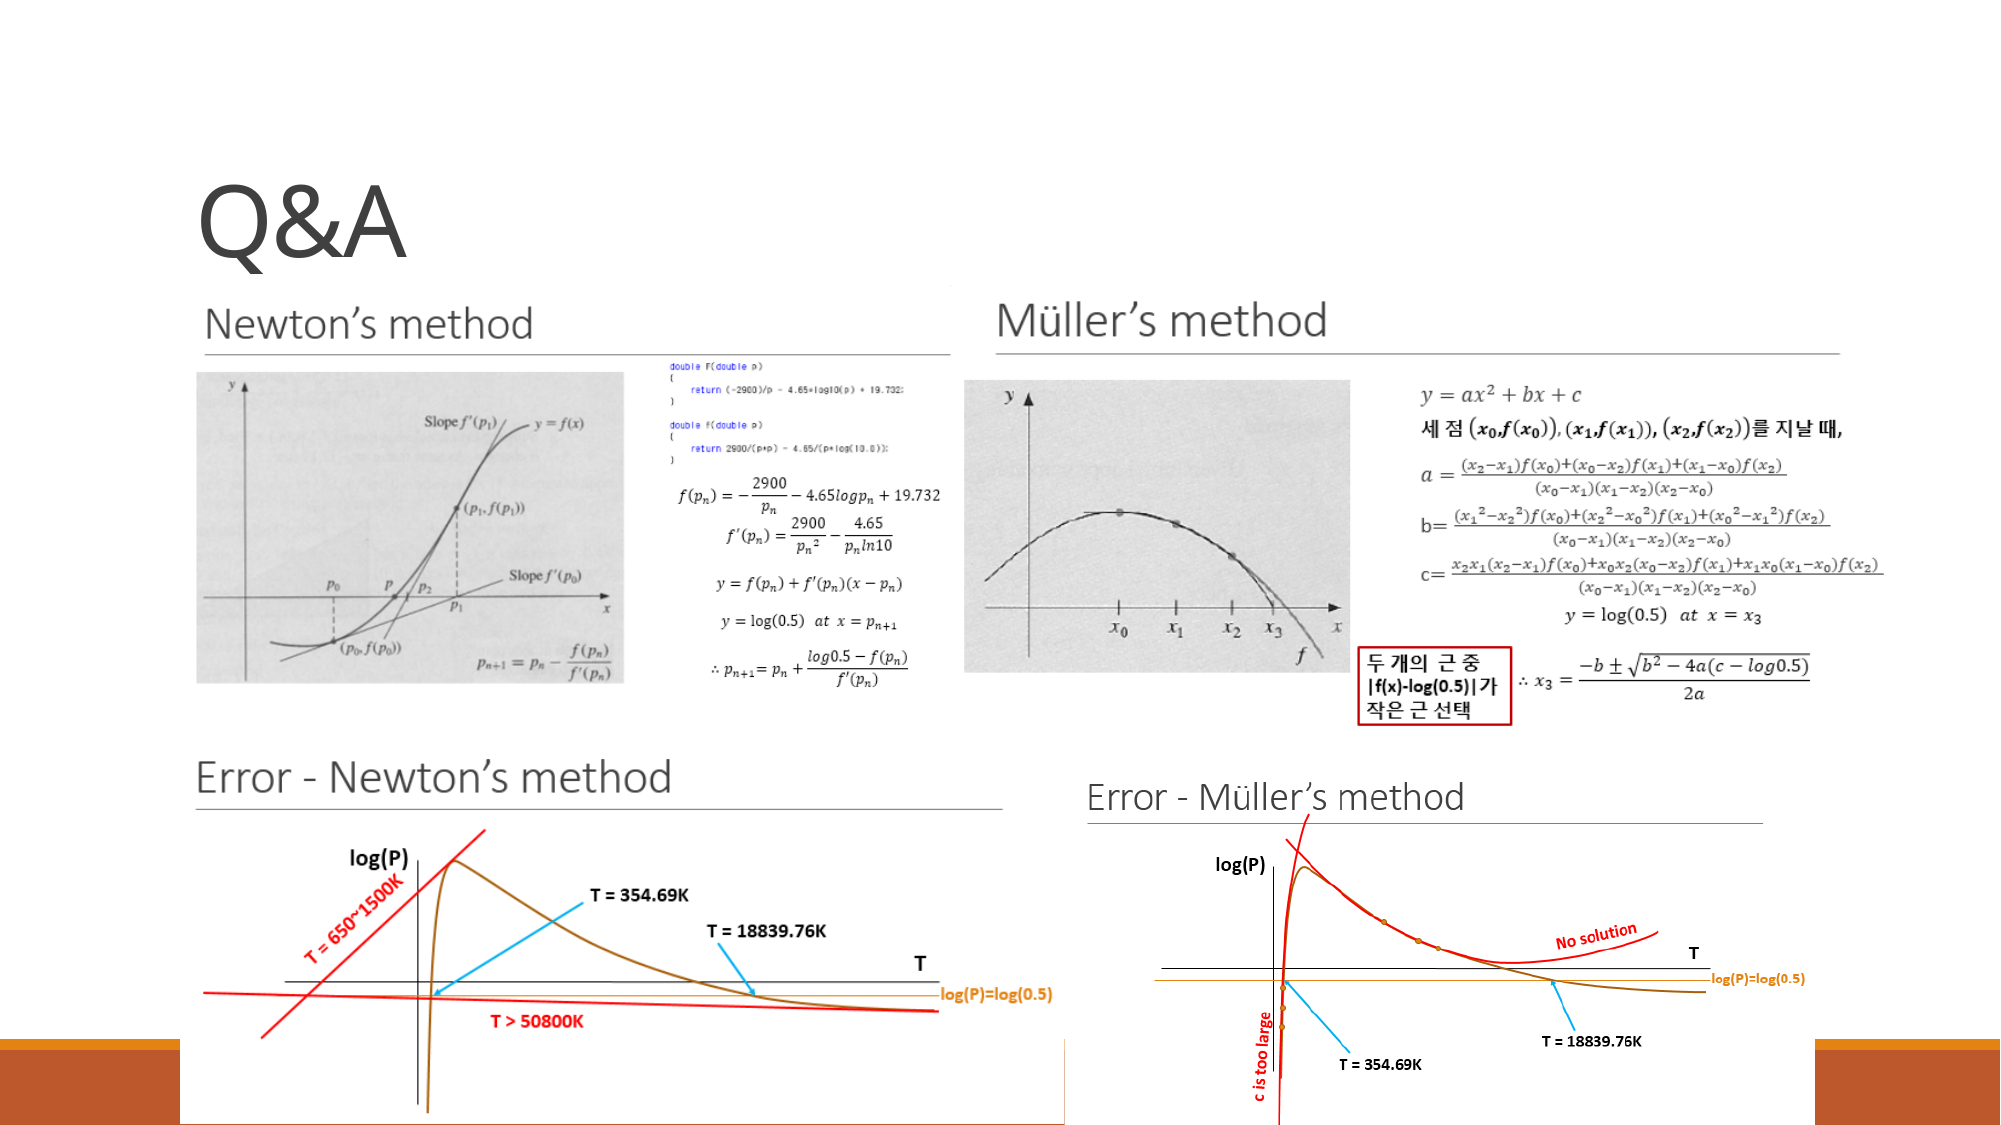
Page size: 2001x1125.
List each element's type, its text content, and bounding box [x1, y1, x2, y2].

picture [179, 279, 1890, 1125]
title Q&A [180, 47, 1830, 283]
